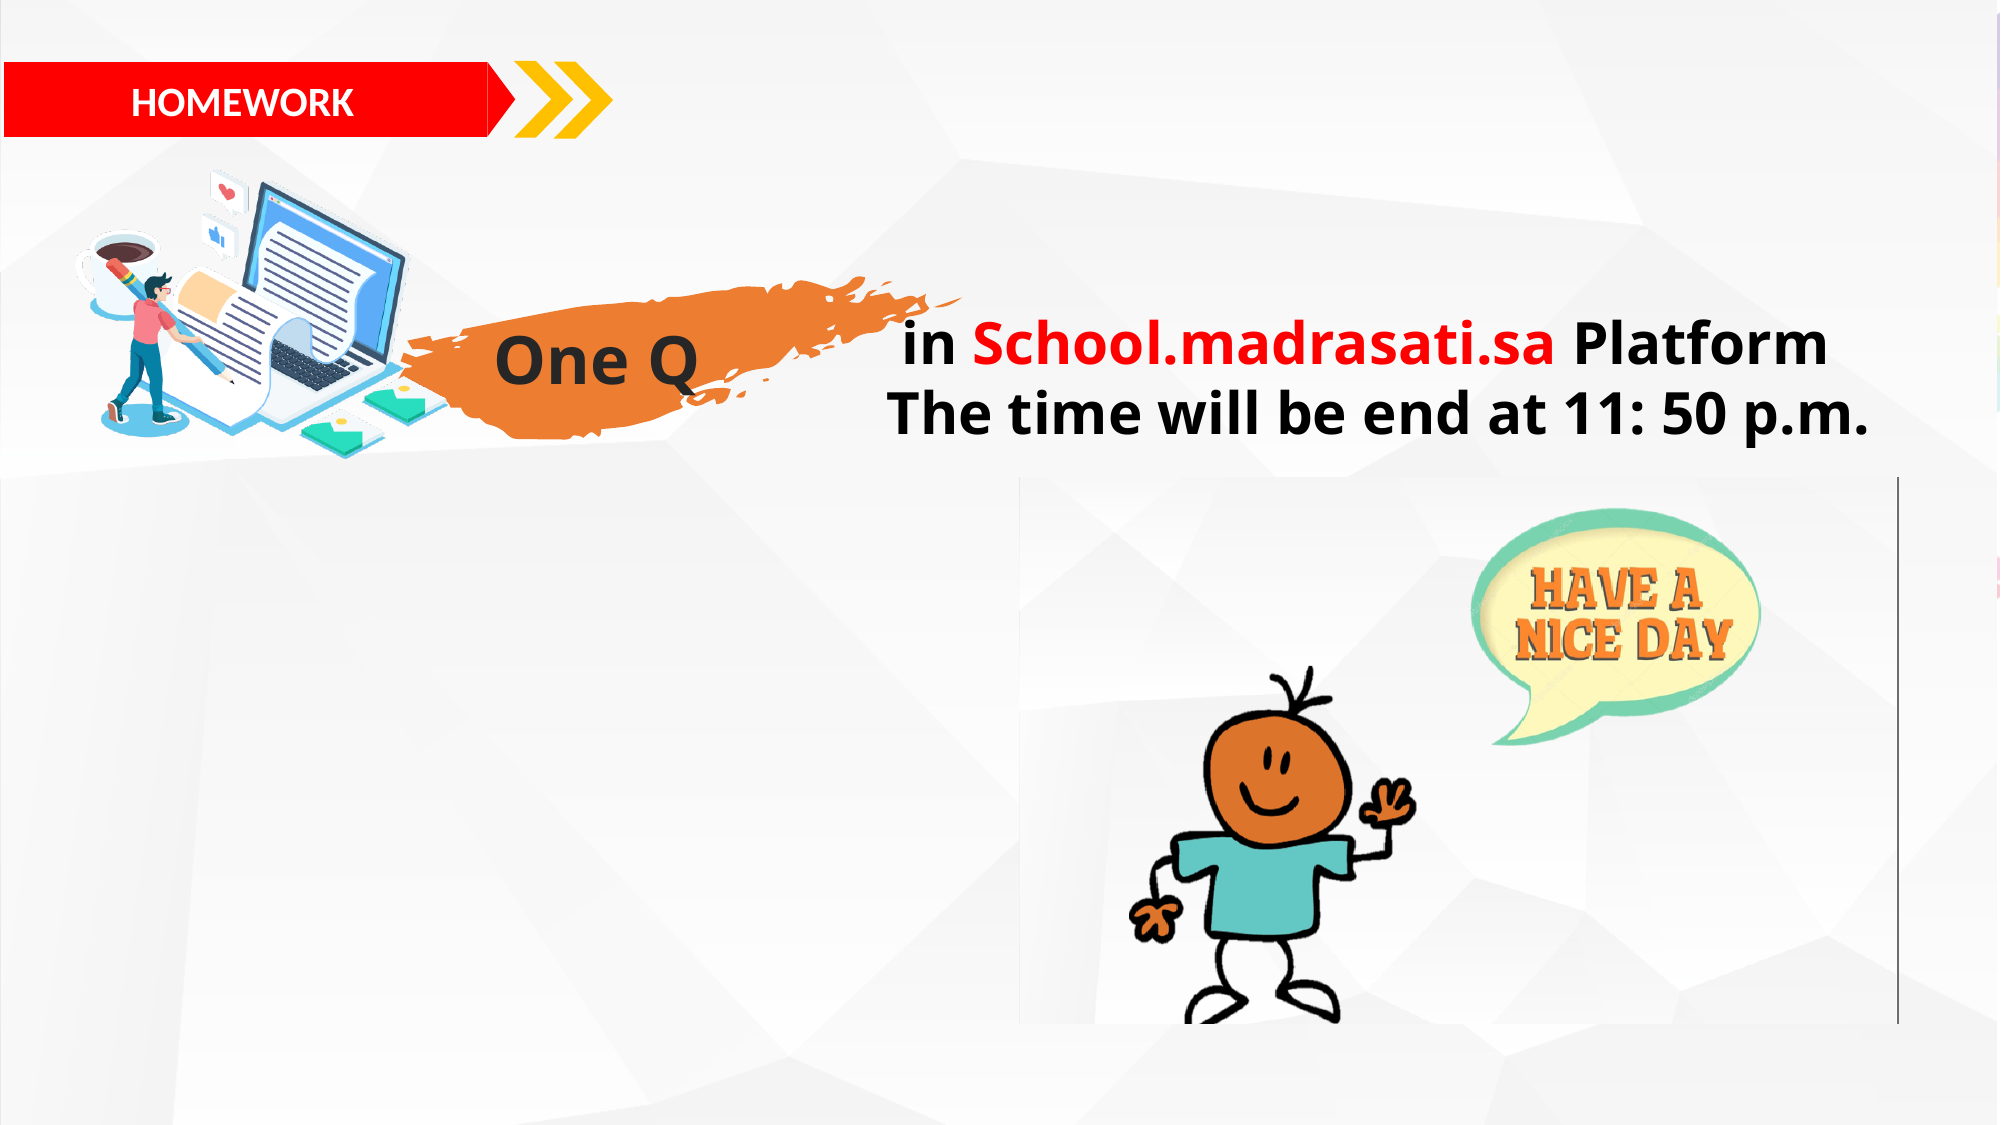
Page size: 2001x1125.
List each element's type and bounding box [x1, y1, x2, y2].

text_box [4, 61, 516, 137]
text_box [0, 0, 2000, 1125]
picture [1019, 477, 1899, 1024]
text_box [448, 293, 968, 427]
picture [75, 169, 448, 459]
